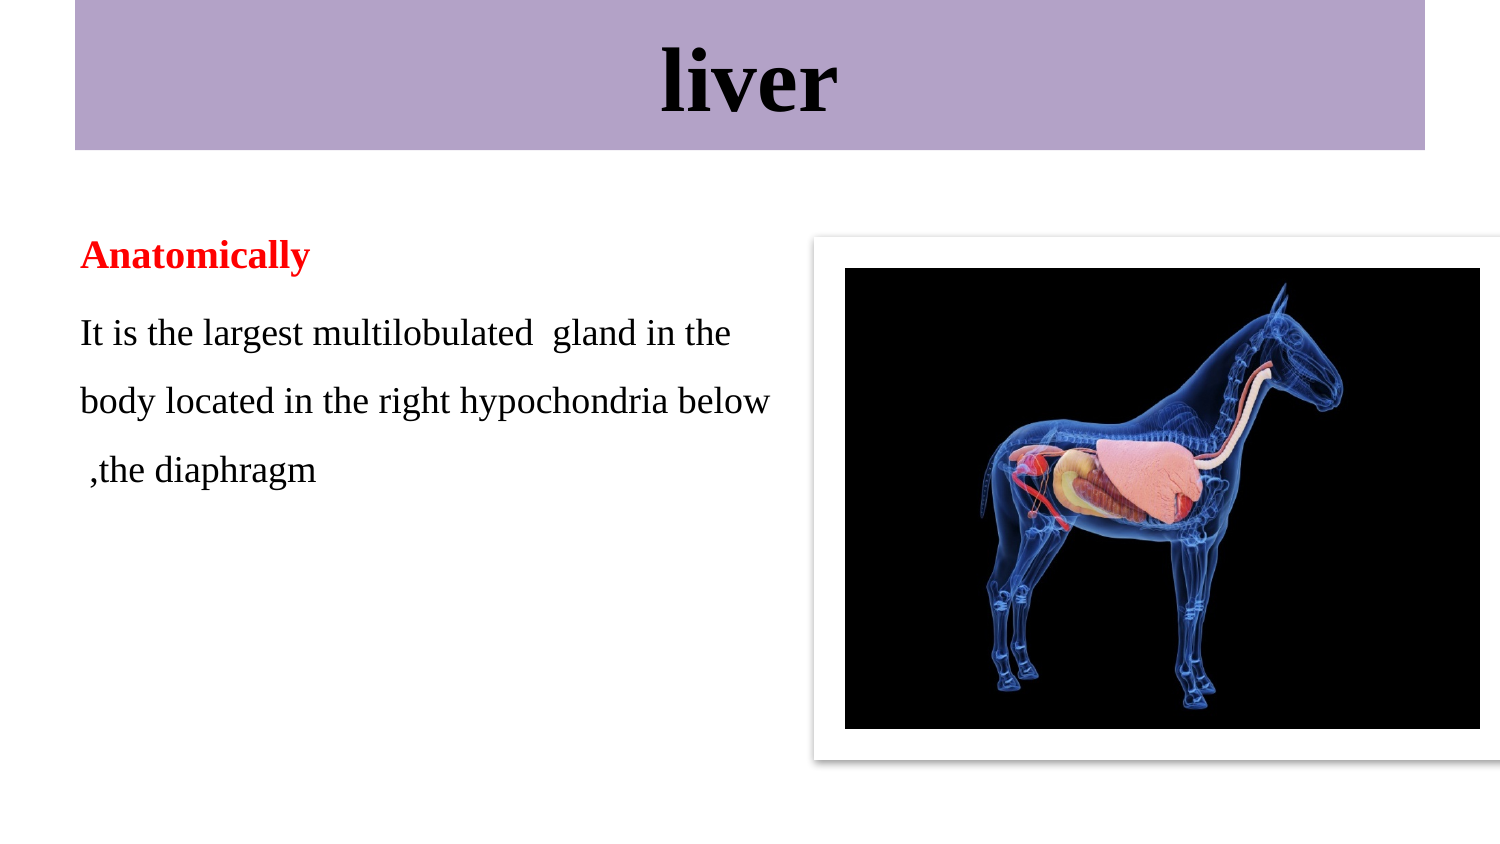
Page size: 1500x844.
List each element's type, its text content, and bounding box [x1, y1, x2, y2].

picture [844, 268, 1480, 730]
title liver [75, 0, 1425, 151]
list Anatomically It is the largest multilobulated gland in the body located in the right hypochondria below the diaphragm, [64, 196, 846, 499]
